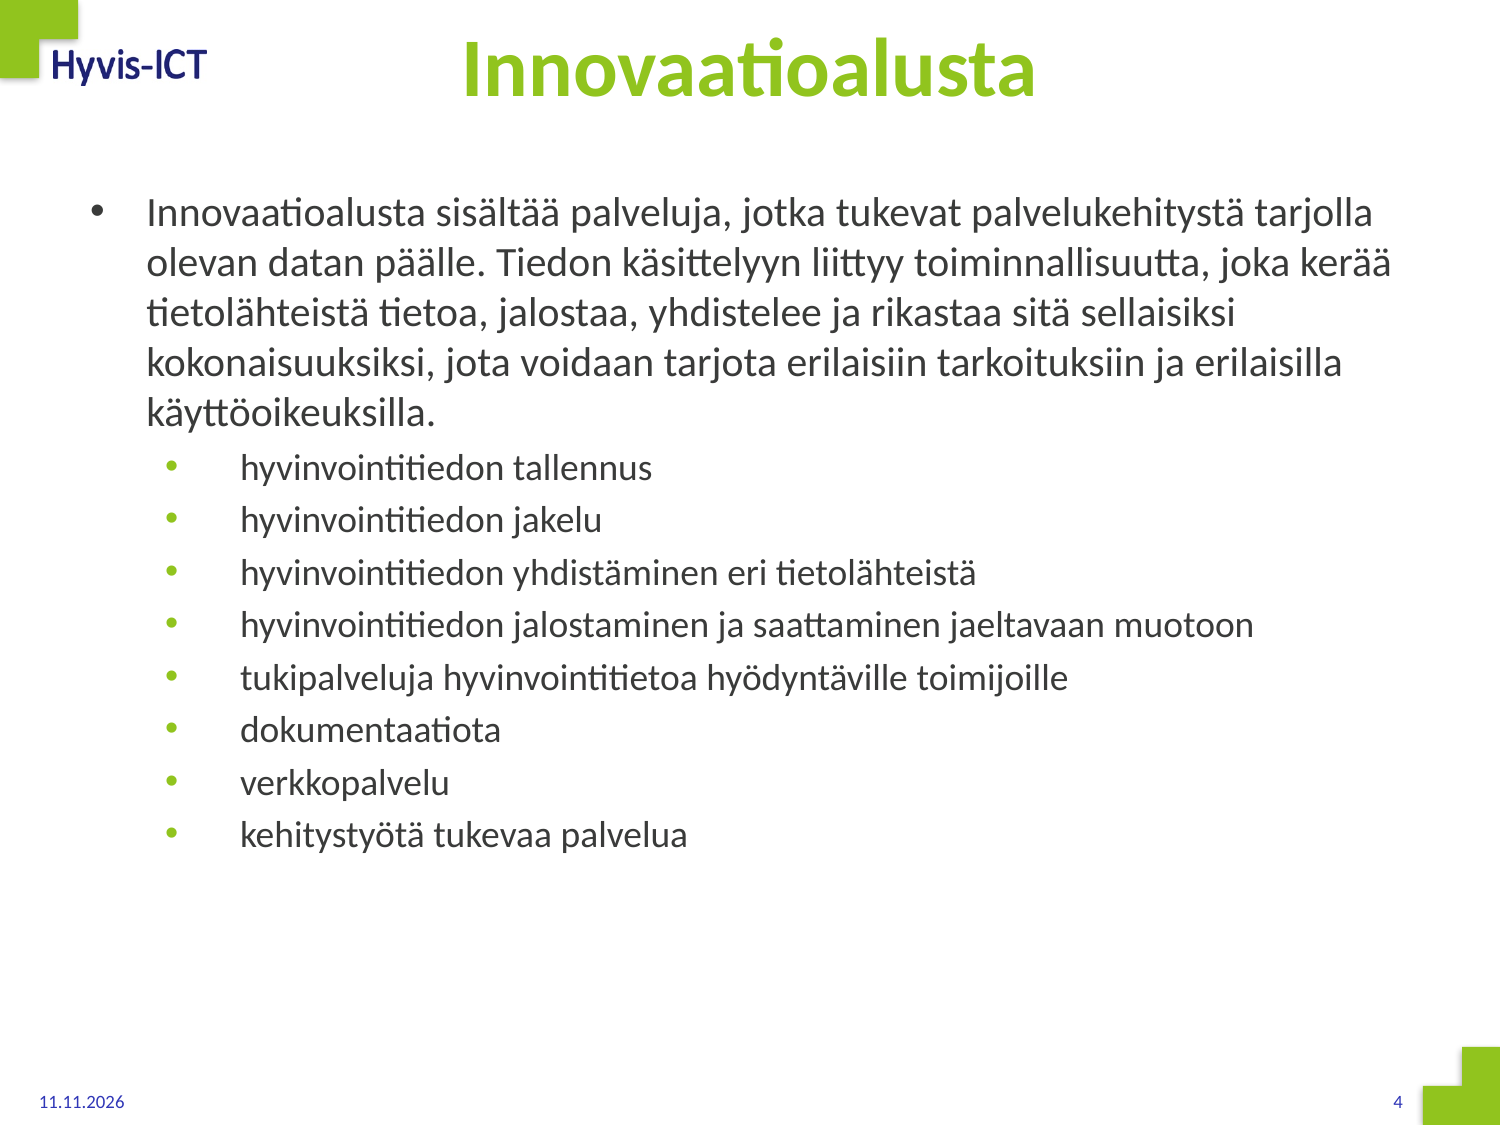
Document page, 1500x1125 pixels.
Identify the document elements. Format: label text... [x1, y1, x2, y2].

list Innovaatioalusta sisältää palveluja, jotka tukevat palvelukehitystä tarjolla olevan datan päälle. Tiedon käsittelyyn liittyy toiminnallisuutta, joka kerää tietolähteistä tietoa, jalostaa, yhdistelee ja rikastaa sitä sellaisiksi kokonaisuuksiksi, jota voidaan tarjota erilaisiin tarkoituksiin ja erilaisilla käyttöoikeuksilla. hyvinvointitiedon tallennus hyvinvointitiedon jakelu hyvinvointitiedon yhdistäminen eri tietolähteistä hyvinvointitiedon jalostaminen ja saattaminen jaeltavaan muotoon tukipalveluja hyvinvointitietoa hyödyntäville toimijoille dokumentaatiota verkkopalvelu kehitystyötä tukevaa palvelua [75, 177, 1425, 1005]
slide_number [23, 1071, 156, 1125]
title Innovaatioalusta [75, 0, 1425, 139]
slide_number 4 [1067, 1071, 1418, 1125]
picture [53, 49, 75, 86]
